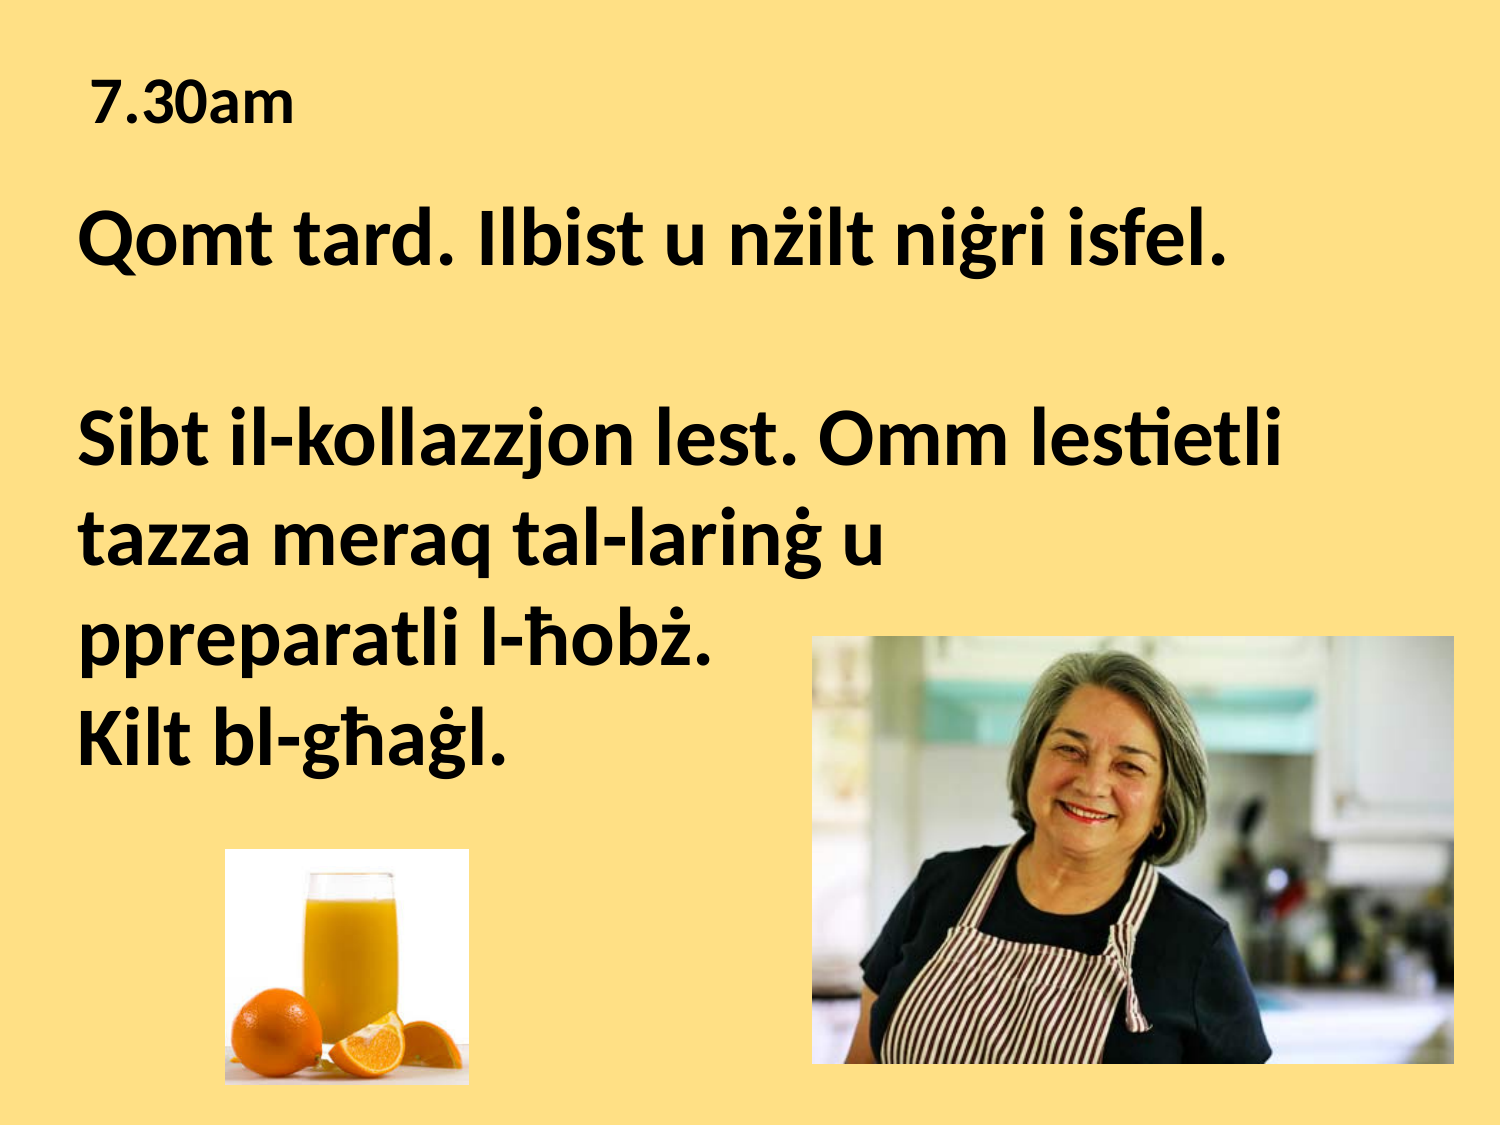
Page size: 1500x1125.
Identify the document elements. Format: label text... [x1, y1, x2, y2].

text_box 7.30am [74, 49, 1288, 145]
picture [812, 636, 1454, 1064]
text_box Qomt tard. Ilbist u nżilt niġri isfel. Sibt il-kollazzjon lest. Omm lestietli tazza meraq tal-larinġ u ppreparatli l-ħobż. Kilt bl-għaġl. [62, 174, 1388, 790]
picture [224, 849, 469, 1085]
